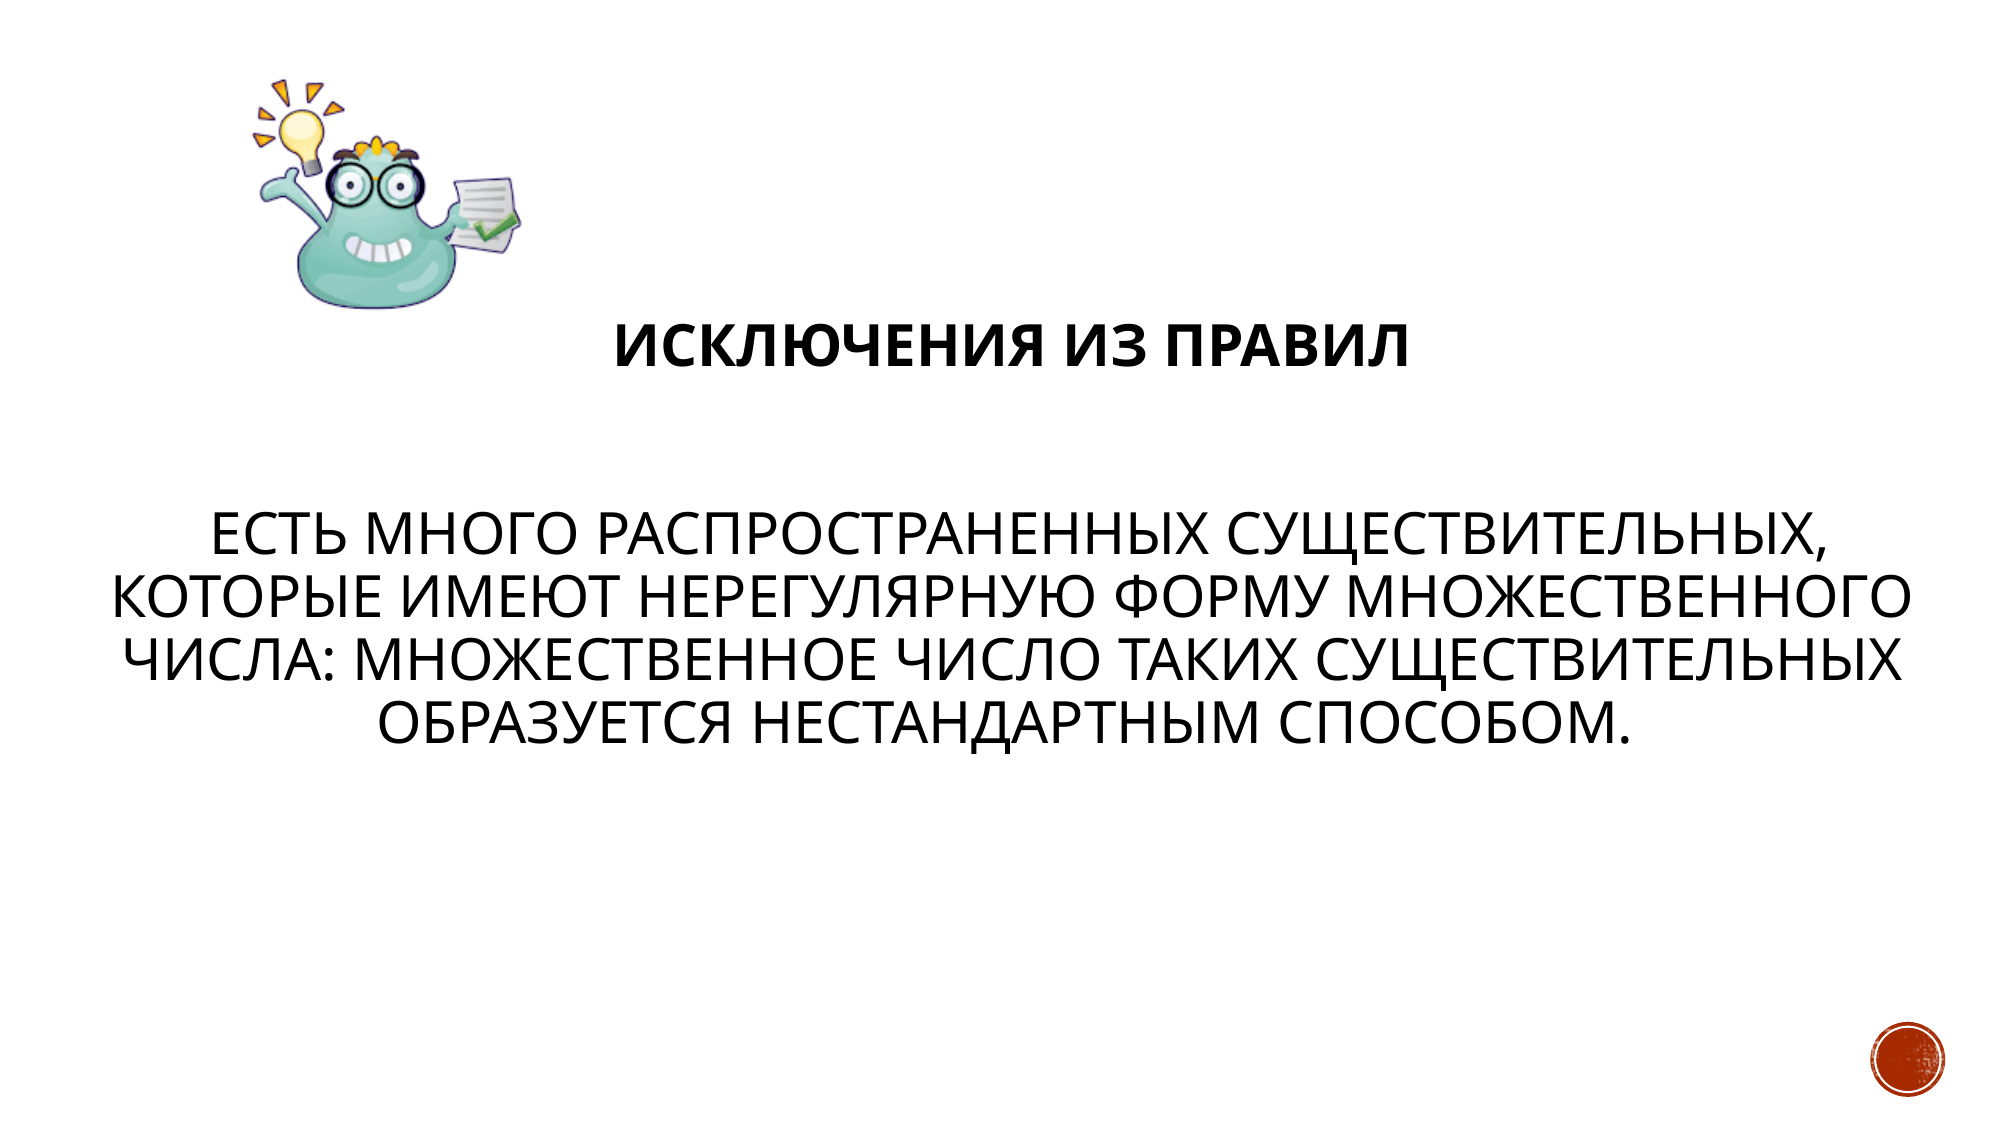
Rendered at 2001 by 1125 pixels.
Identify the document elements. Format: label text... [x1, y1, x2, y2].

picture [160, 58, 614, 331]
title Исключения из правил Есть много распространенных существительных, которые имеют нерегулярную форму множественного числа: множественное число таких существительных образуется нестандартным способом. [92, 79, 1933, 993]
